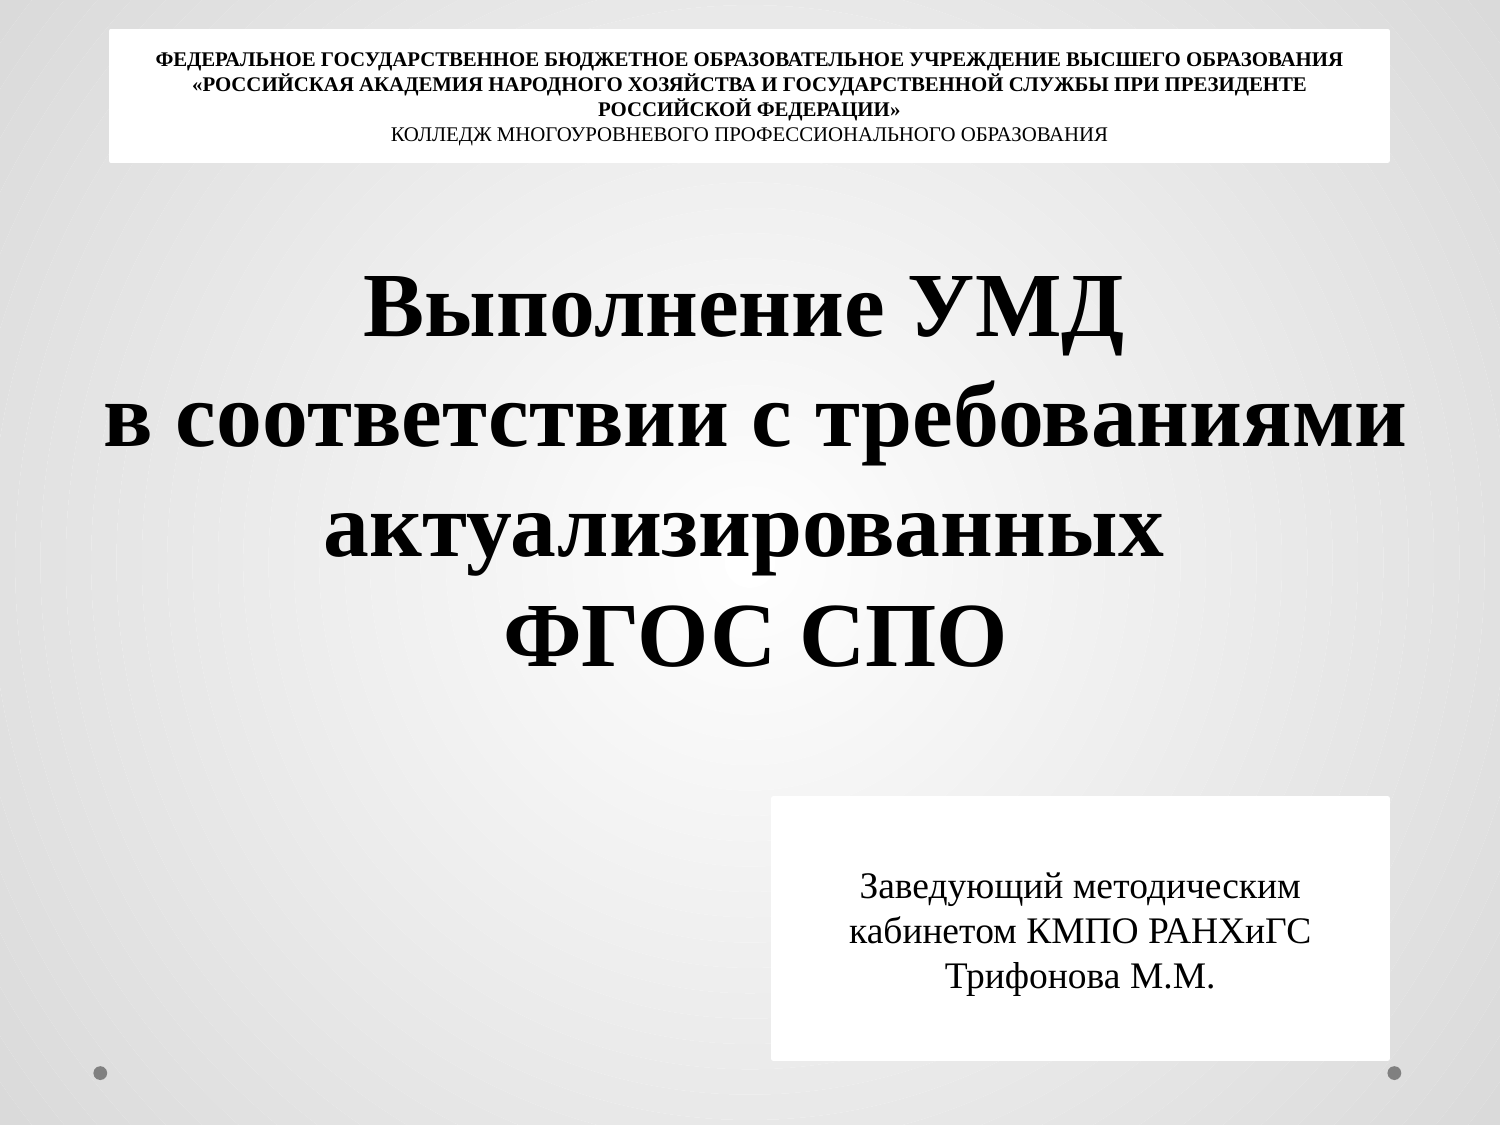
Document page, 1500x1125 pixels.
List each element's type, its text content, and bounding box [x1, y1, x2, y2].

title Выполнение УМД в соответствии с требованиями актуализированных ФГОС СПО [41, 231, 1471, 693]
text_box Заведующий методическим кабинетом КМПО РАНХиГС Трифонова М.М. [771, 796, 1390, 1061]
text_box ФЕДЕРАЛЬНОЕ ГОСУДАРСТВЕННОЕ БЮДЖЕТНОЕ ОБРАЗОВАТЕЛЬНОЕ УЧРЕЖДЕНИЕ ВЫСШЕГО ОБРАЗОВАНИЯ «РОССИЙСКАЯ АКАДЕМИЯ НАРОДНОГО ХОЗЯЙСТВА И ГОСУДАРСТВЕННОЙ СЛУЖБЫ ПРИ ПРЕЗИДЕНТЕ РОССИЙСКОЙ ФЕДЕРАЦИИ» КОЛЛЕДЖ МНОГОУРОВНЕВОГО ПРОФЕССИОНАЛЬНОГО ОБРАЗОВАНИЯ [109, 29, 1390, 163]
